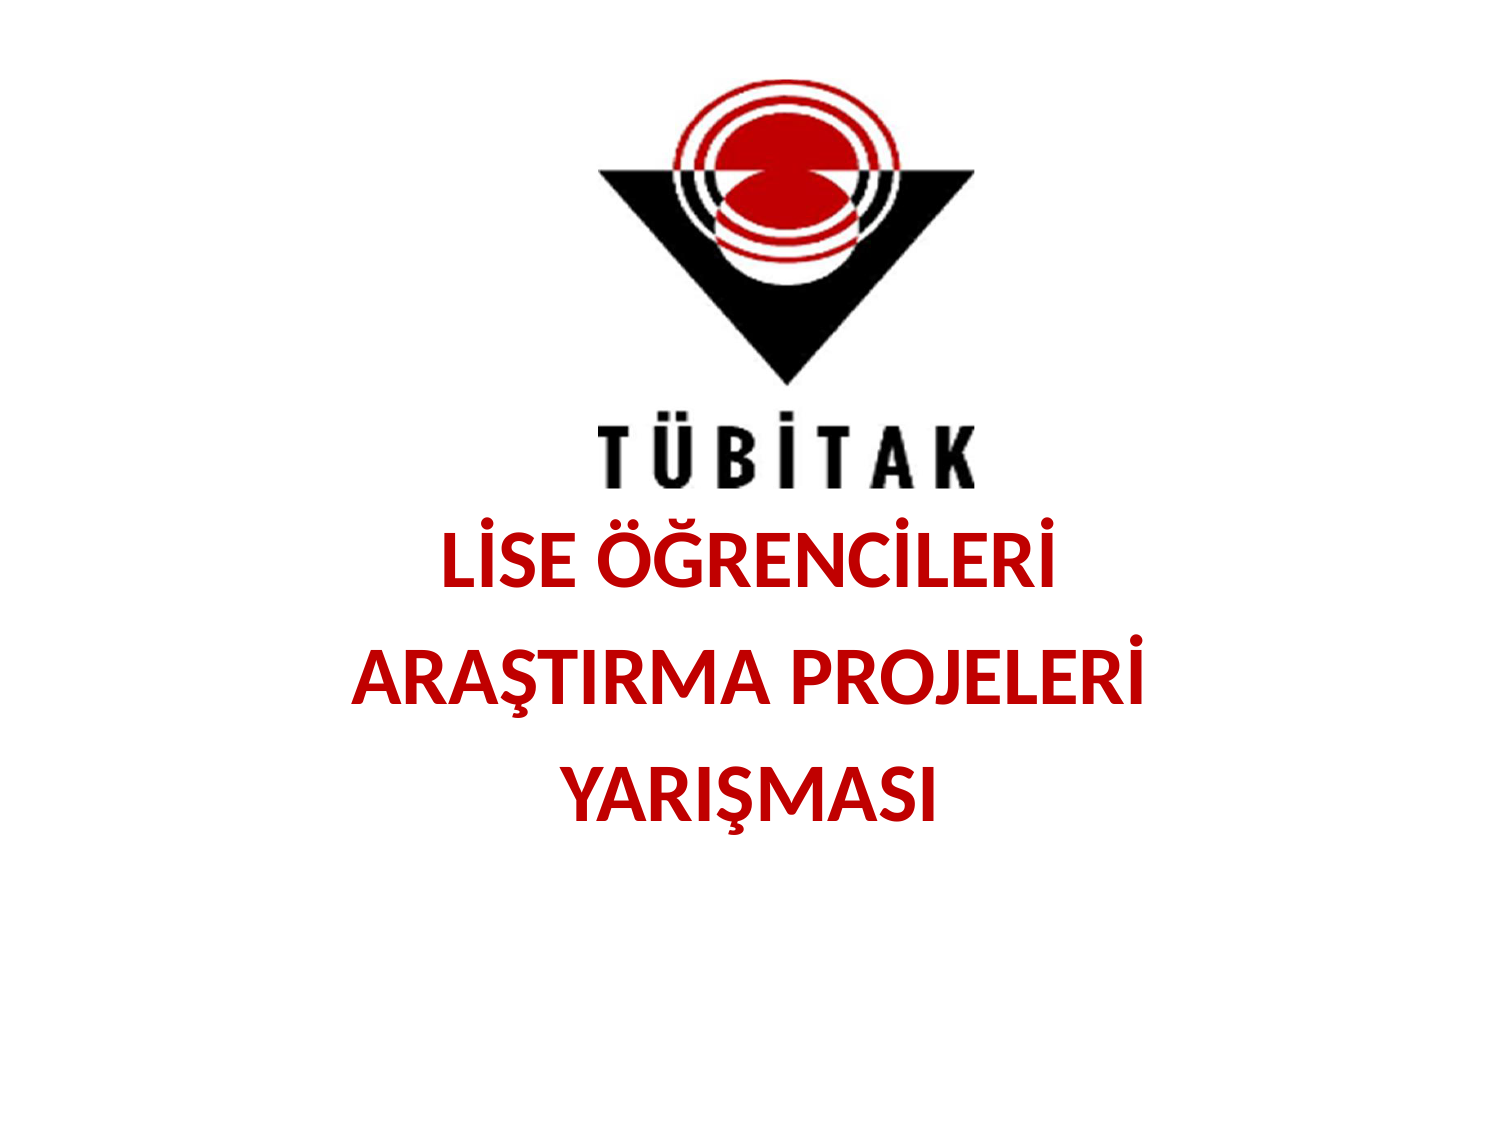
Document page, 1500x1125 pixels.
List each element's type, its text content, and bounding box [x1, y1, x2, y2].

picture [596, 77, 975, 489]
list LİSE ÖĞRENCİLERİ ARAŞTIRMA PROJELERİ YARIŞMASI [75, 30, 1425, 1005]
